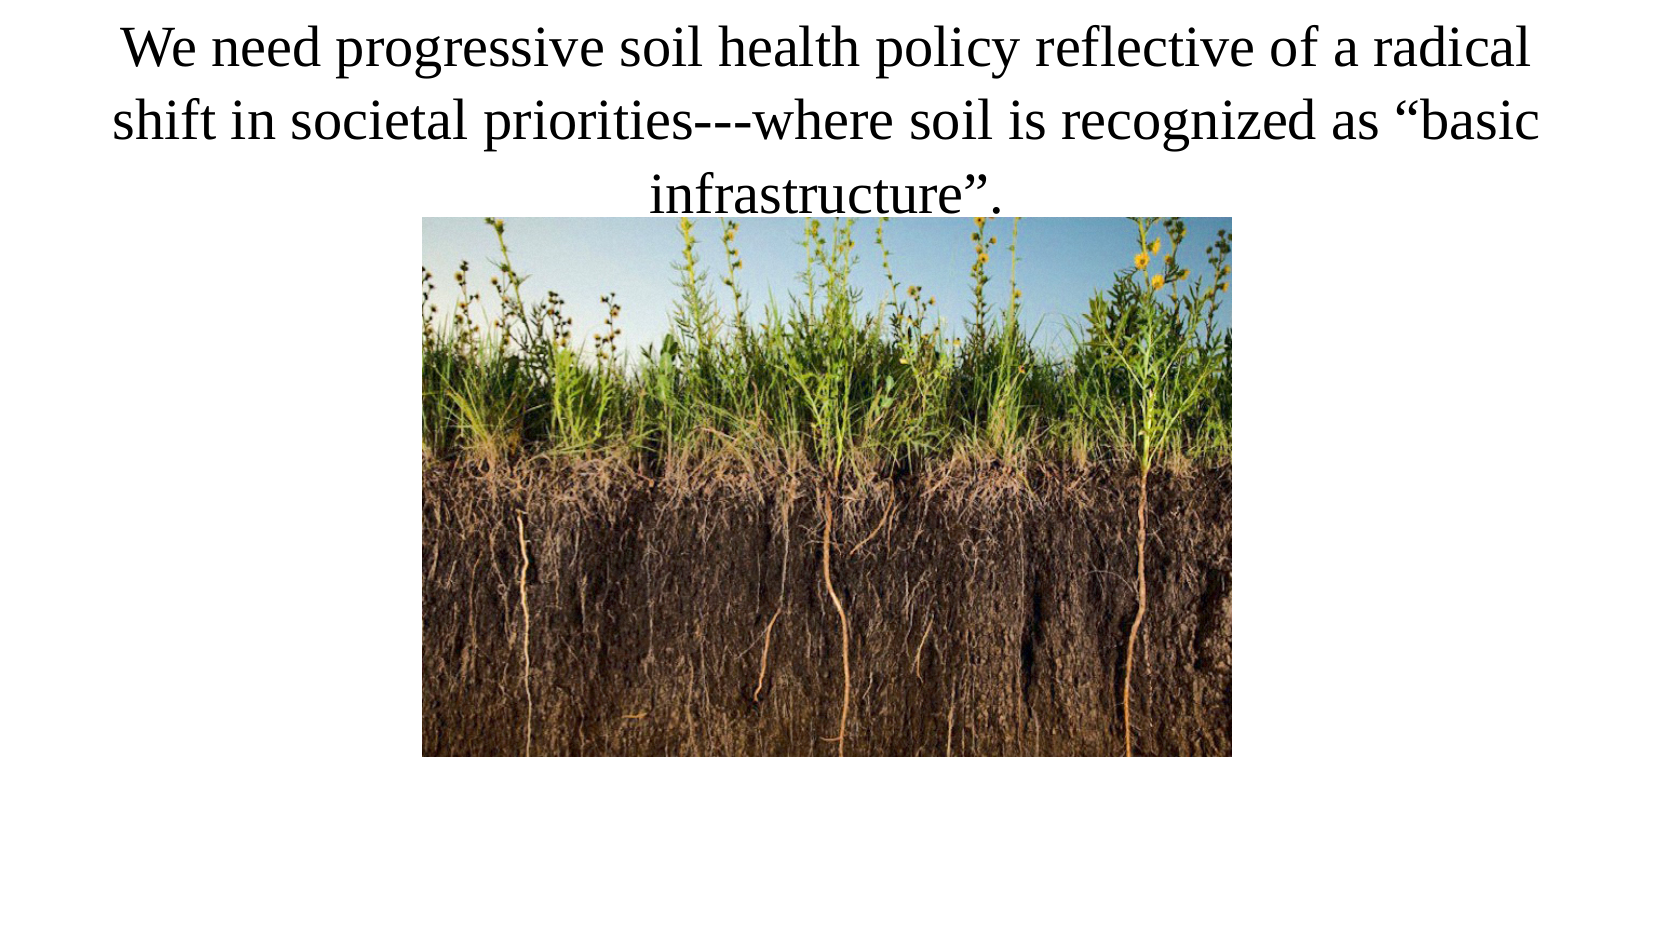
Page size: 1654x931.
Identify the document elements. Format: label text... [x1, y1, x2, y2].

title We need progressive soil health policy reflective of a radical shift in societal priorities---where soil is recognized as “basic infrastructure”. [82, 13, 1571, 217]
picture [422, 217, 1232, 757]
